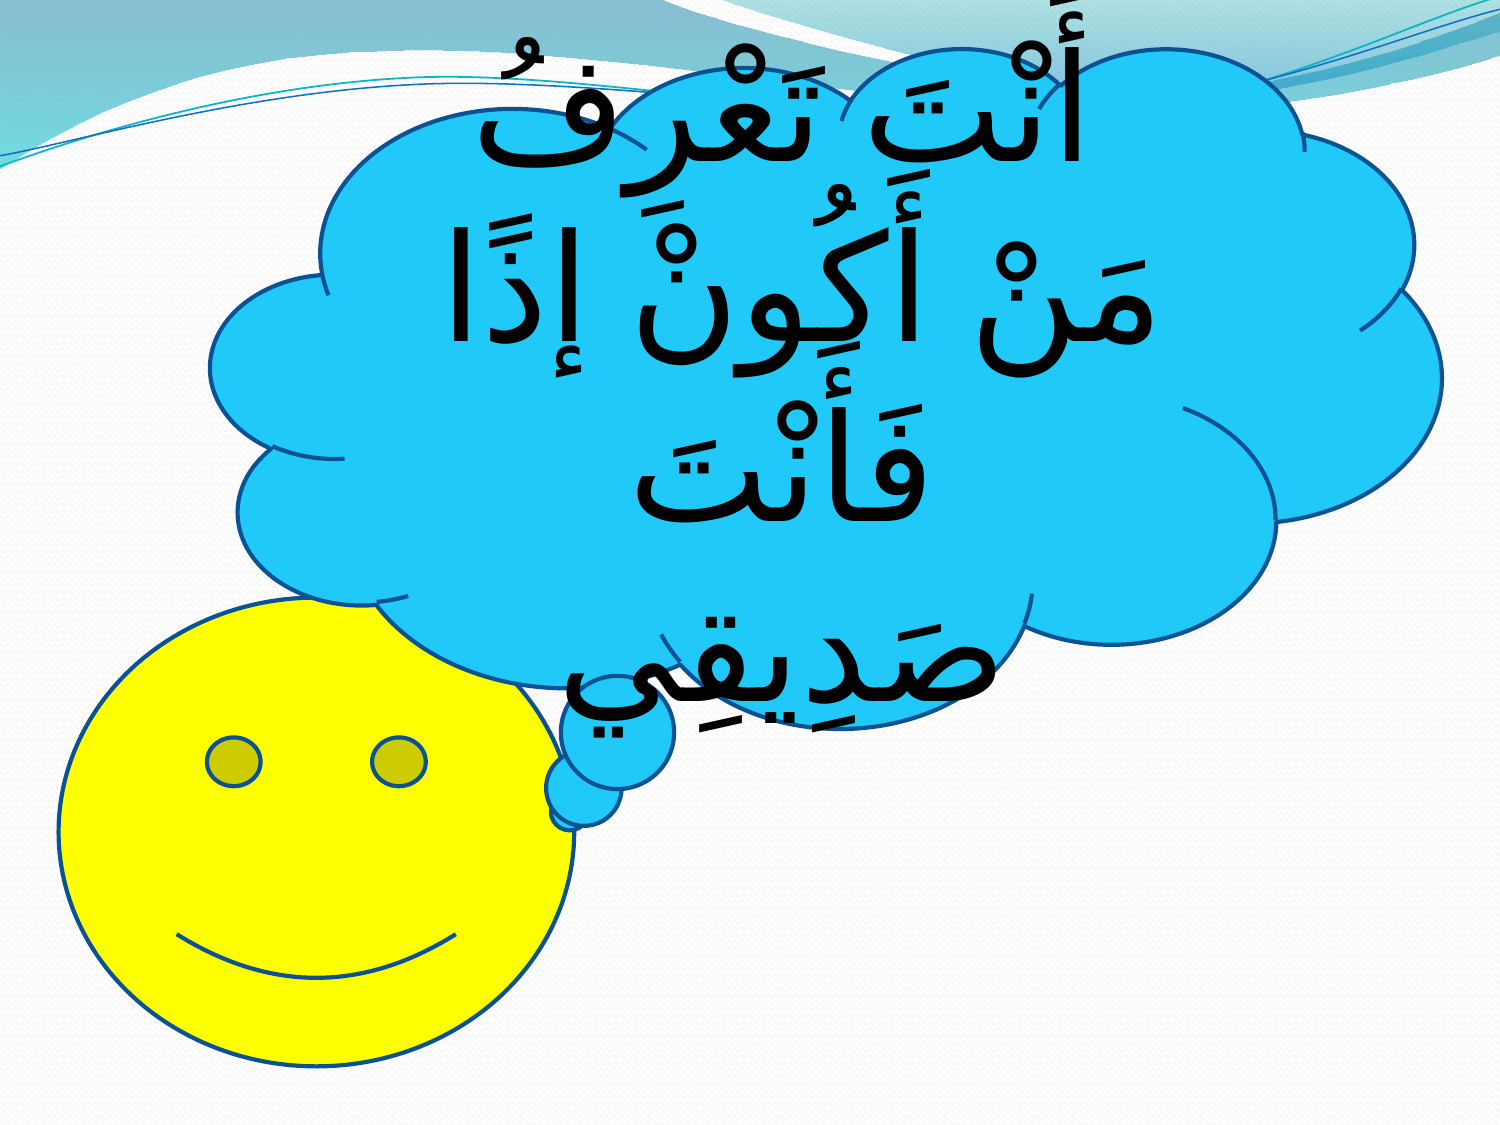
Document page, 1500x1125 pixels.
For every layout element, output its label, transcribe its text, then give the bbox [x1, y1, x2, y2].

text_box [56, 596, 577, 1069]
text_box أَنْتَ تَعْرِفُ مَنْ أَكُونْ إذًا فَأَنْتَ صَدِيقِي [207, 46, 1445, 833]
